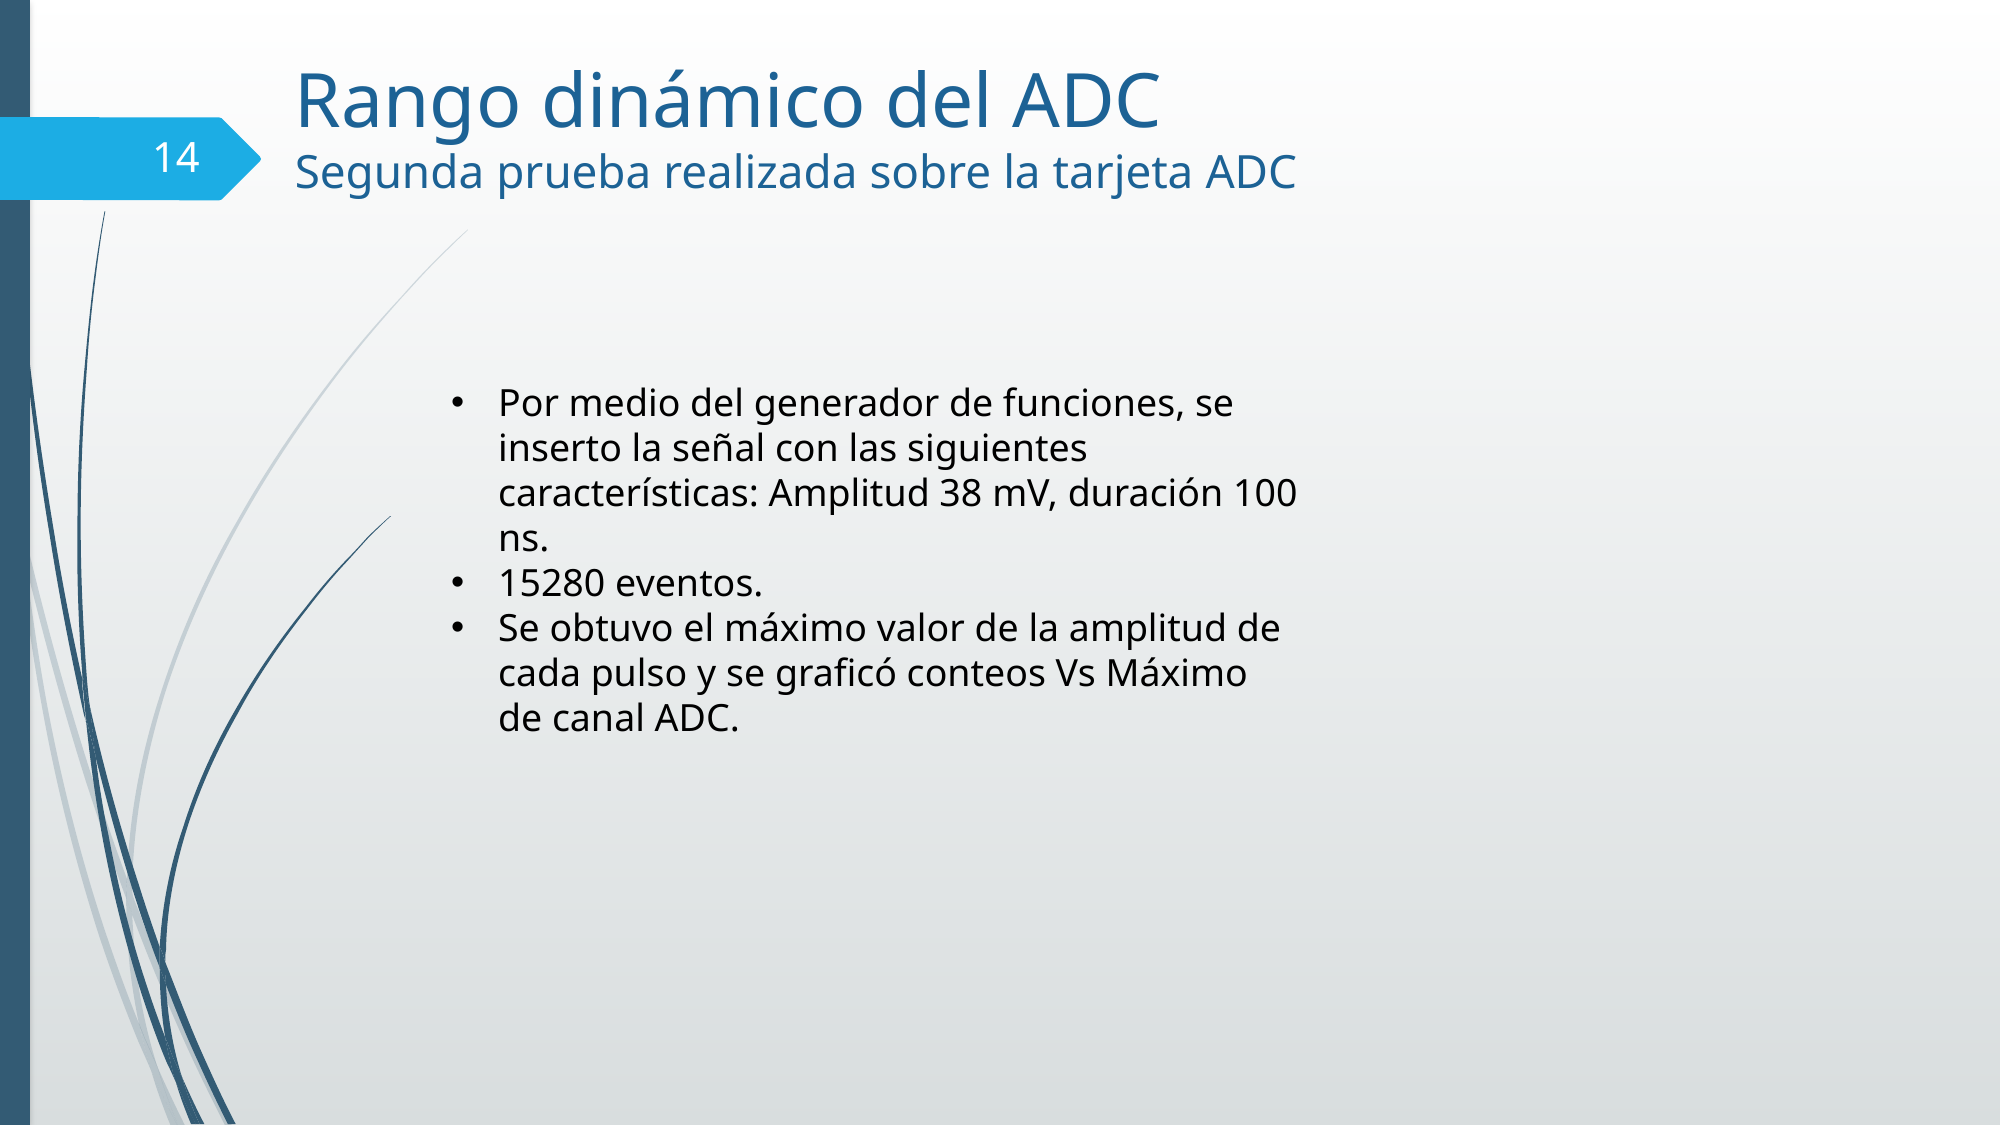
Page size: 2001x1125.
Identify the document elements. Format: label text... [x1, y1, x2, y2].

title Rango dinámico del ADC Segunda prueba realizada sobre la tarjeta ADC [279, 45, 1742, 256]
slide_number 14 [87, 129, 216, 190]
text_box Por medio del generador de funciones, se inserto la señal con las siguientes características: Amplitud 38 mV, duración 100 ns. 15280 eventos. Se obtuvo el máximo valor de la amplitud de cada pulso y se graficó conteos Vs Máximo de canal ADC. [436, 371, 1314, 747]
